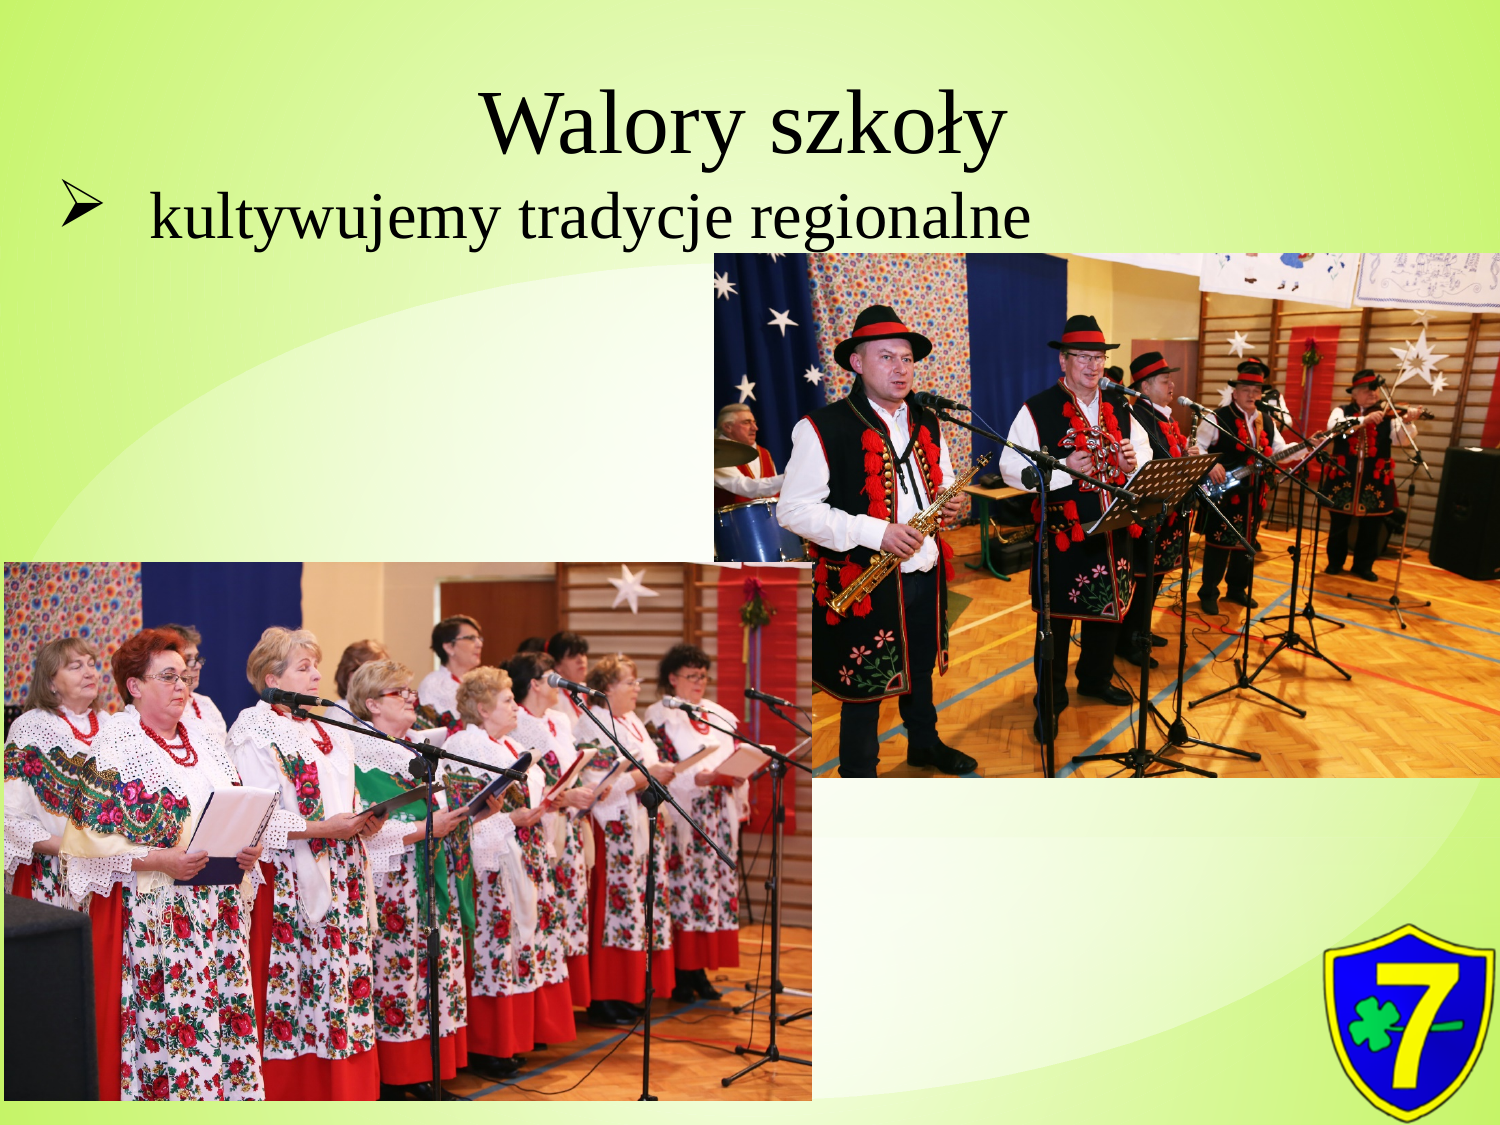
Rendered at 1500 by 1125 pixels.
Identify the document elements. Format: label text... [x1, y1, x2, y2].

picture [1320, 922, 1500, 1125]
text_box Walory szkoły kultywujemy tradycje regionalne [41, 54, 1447, 450]
picture [3, 253, 1500, 1101]
